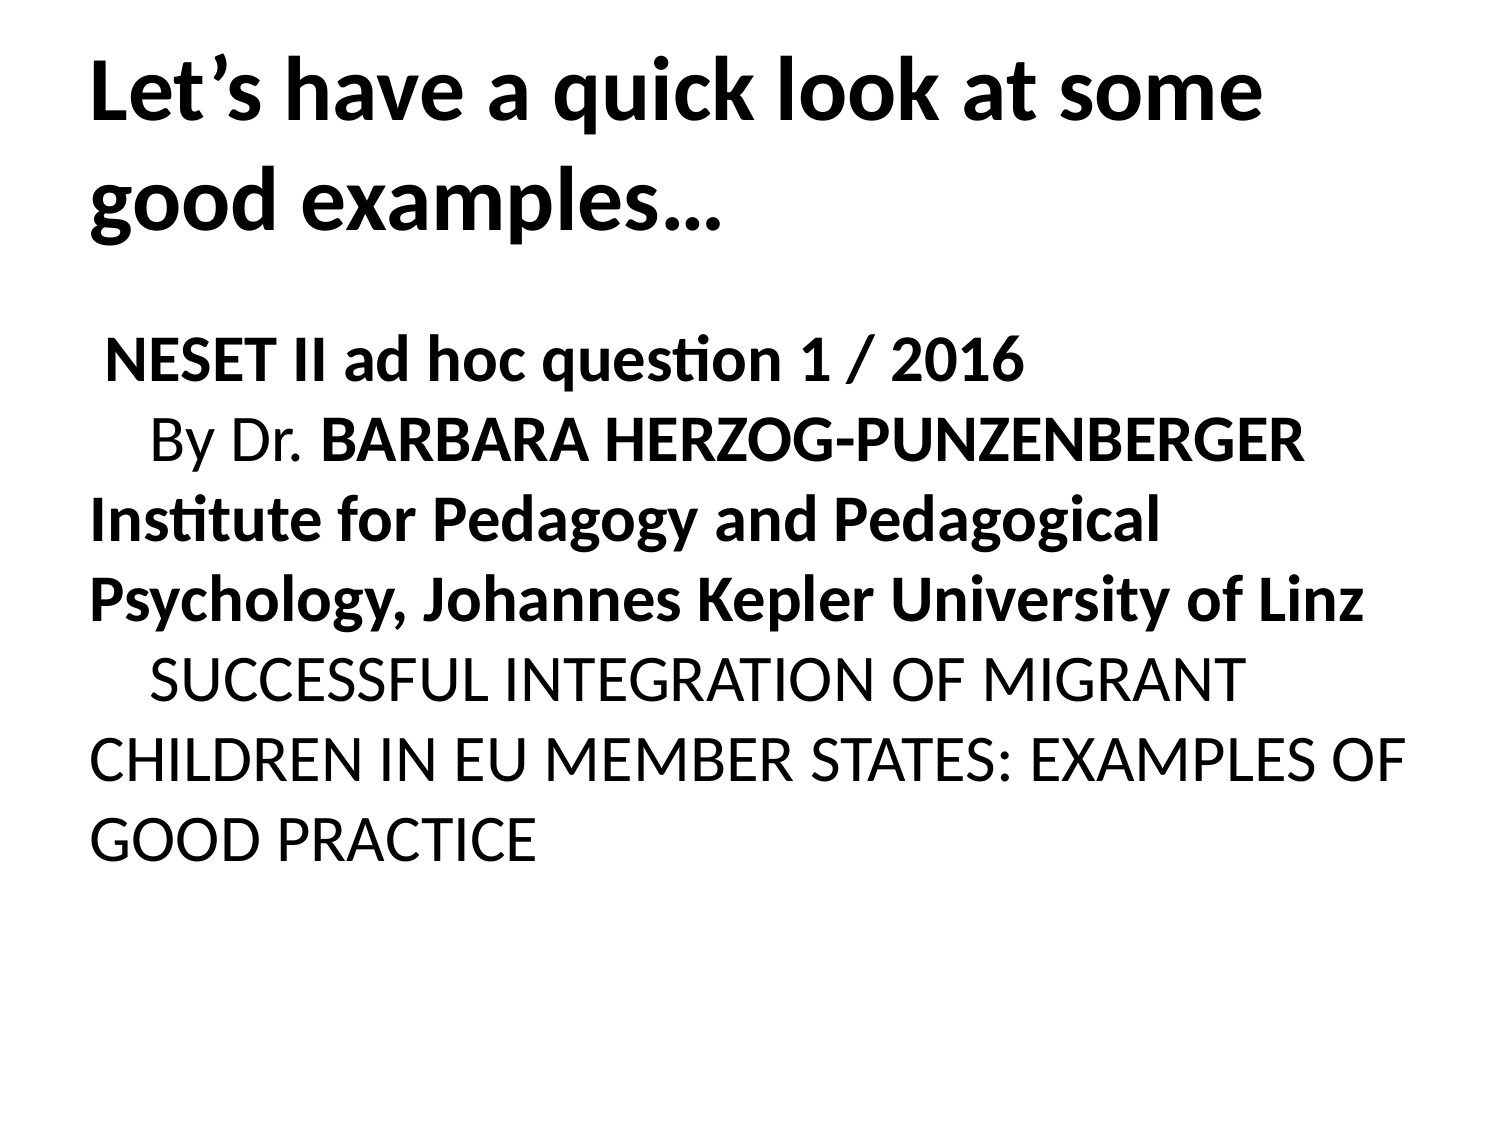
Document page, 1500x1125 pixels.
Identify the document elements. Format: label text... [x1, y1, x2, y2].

text_box NESET II ad hoc question 1 / 2016 By Dr. BARBARA HERZOG-PUNZENBERGER Institute for Pedagogy and Pedagogical Psychology, Johannes Kepler University of Linz SUCCESSFUL INTEGRATION OF MIGRANT CHILDREN IN EU MEMBER STATES: EXAMPLES OF GOOD PRACTICE [75, 262, 1425, 1005]
text_box Let’s have a quick look at some good examples… [75, 45, 1425, 233]
